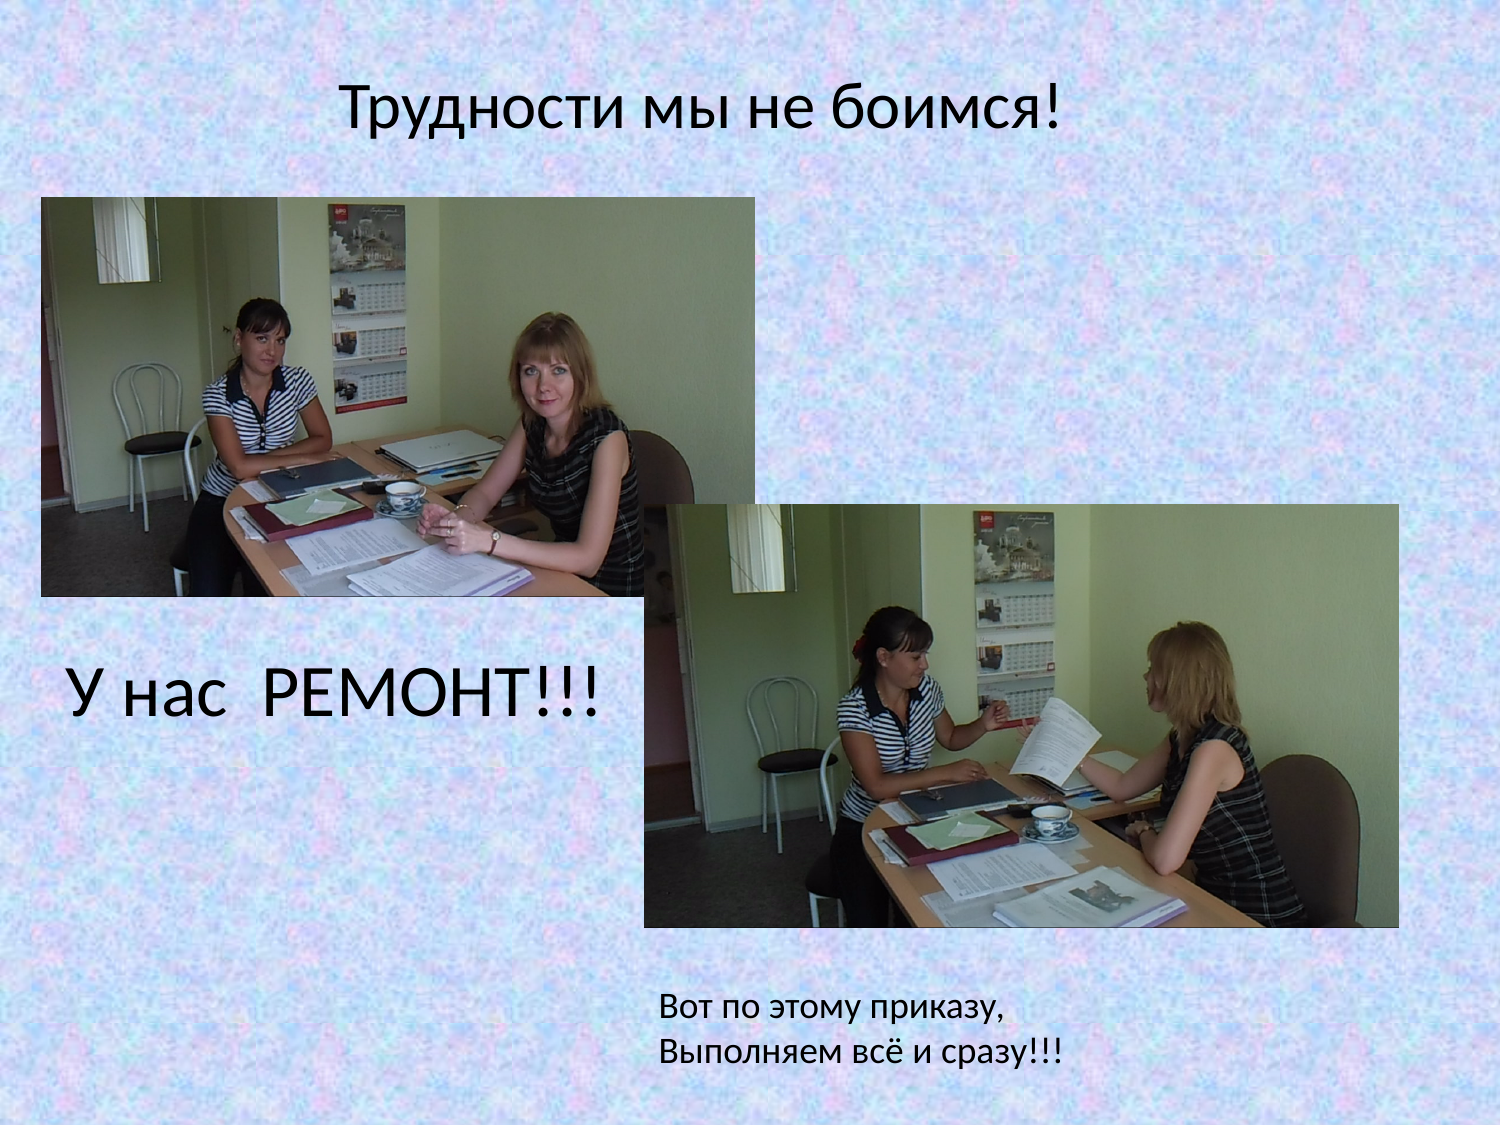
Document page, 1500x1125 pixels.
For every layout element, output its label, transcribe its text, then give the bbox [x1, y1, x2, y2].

picture [0, 0, 1500, 1125]
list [40, 196, 756, 599]
text_box Трудности мы не боимся! [324, 54, 1080, 150]
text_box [643, 503, 1400, 929]
title У нас РЕМОНТ!!! [27, 633, 638, 740]
text_box Вот по этому приказу, Выполняем всё и сразу!!! [643, 973, 1453, 1079]
